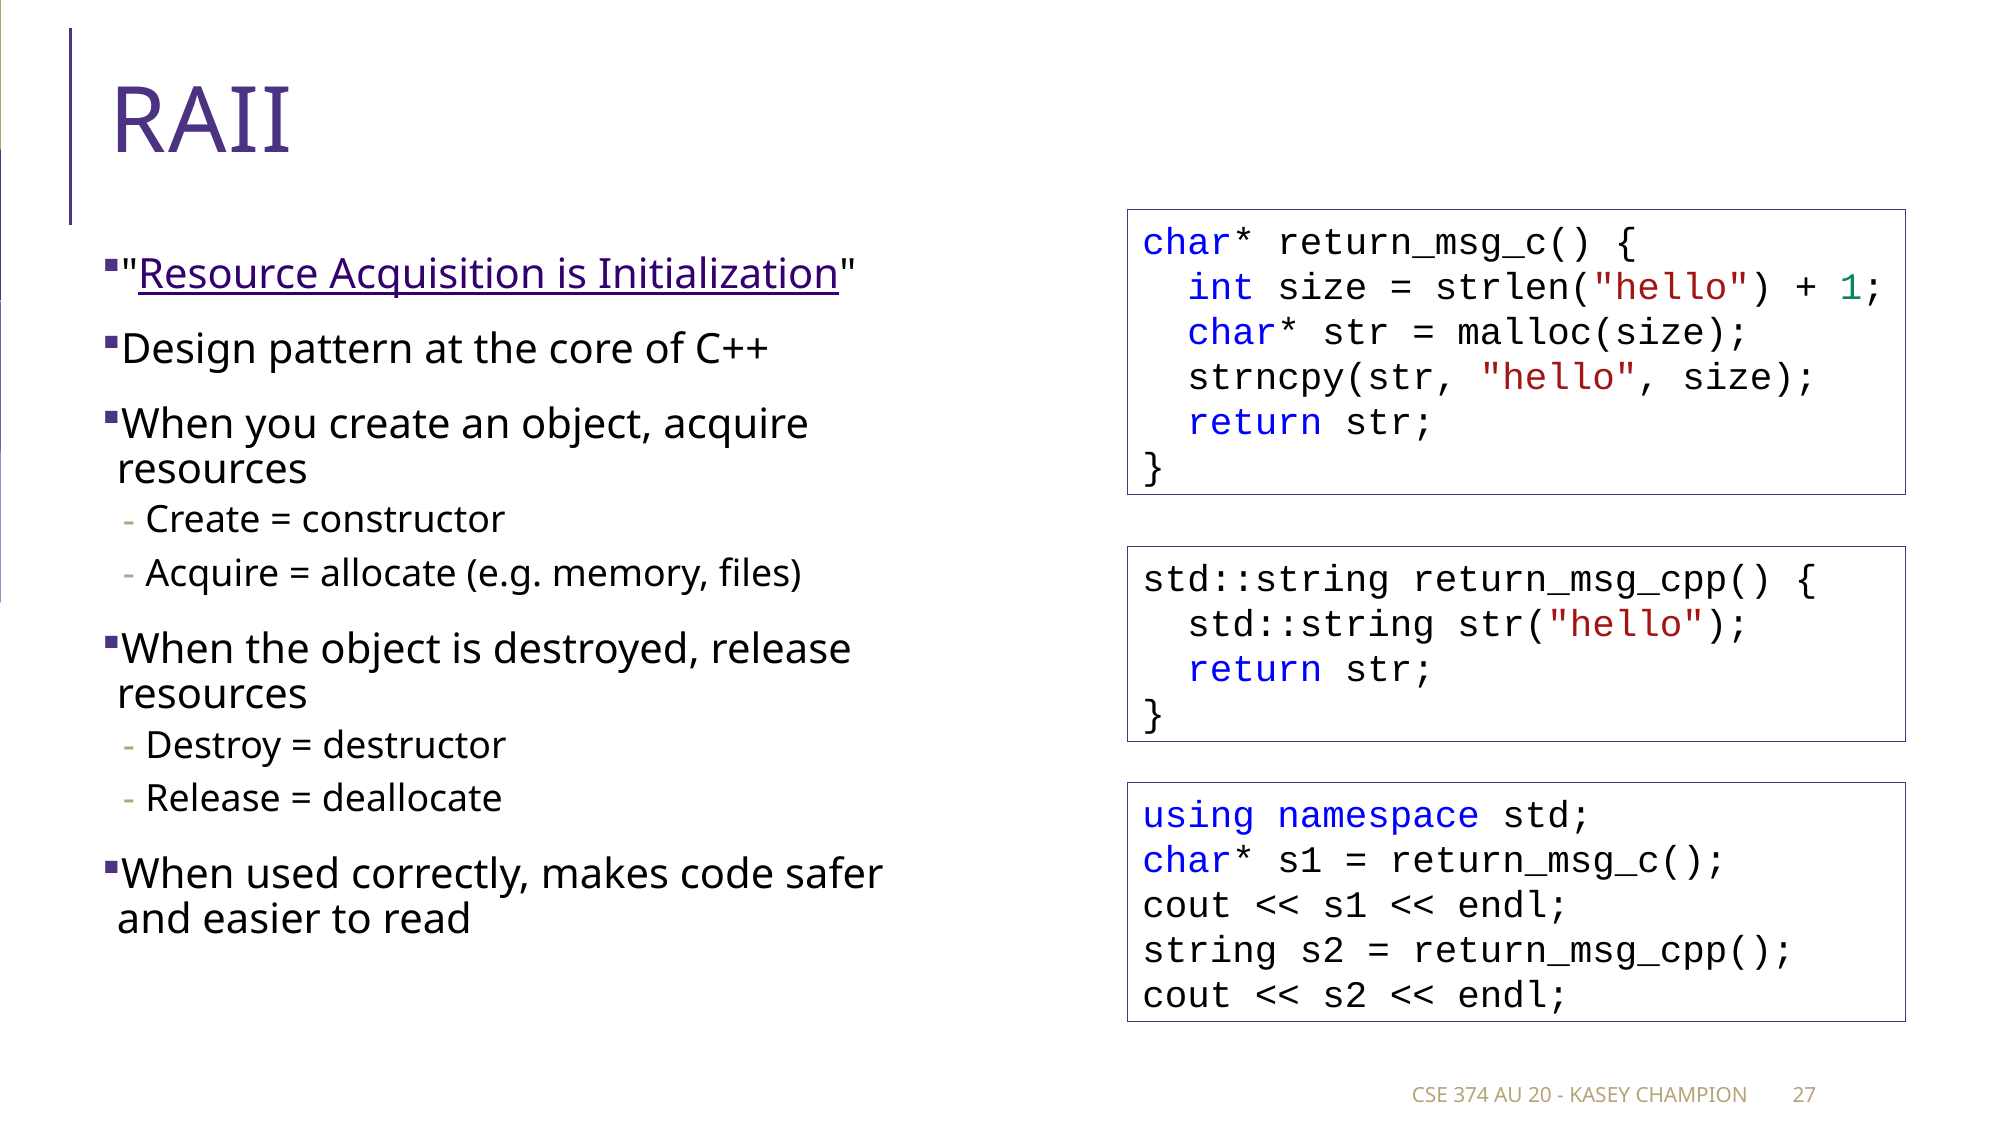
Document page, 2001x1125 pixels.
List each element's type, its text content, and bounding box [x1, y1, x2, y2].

text_box using namespace std; char* s1 = return_msg_c(); cout << s1 << endl; string s2 = return_msg_cpp(); cout << s2 << endl; [1127, 782, 1906, 1022]
title RAII [94, 43, 1930, 210]
text_box std::string return_msg_cpp() { std::string str("hello"); return str; } [1127, 546, 1906, 742]
text_box char* return_msg_c() { int size = strlen("hello") + 1; char* str = malloc(size); strncpy(str, "hello", size); return str; } [1127, 209, 1906, 495]
list "Resource Acquisition is Initialization" Design pattern at the core of C++ When you create an object, acquire resources Create = constructor Acquire = allocate (e.g. memory, files) When the object is destroyed, release resources Destroy = destructor Release = deallocate When used correctly, makes code safer and easier to read [94, 240, 972, 1035]
slide_number 27 [1777, 1073, 1938, 1119]
footer CSE 374 au 20 - Kasey Champion [794, 1073, 1763, 1119]
